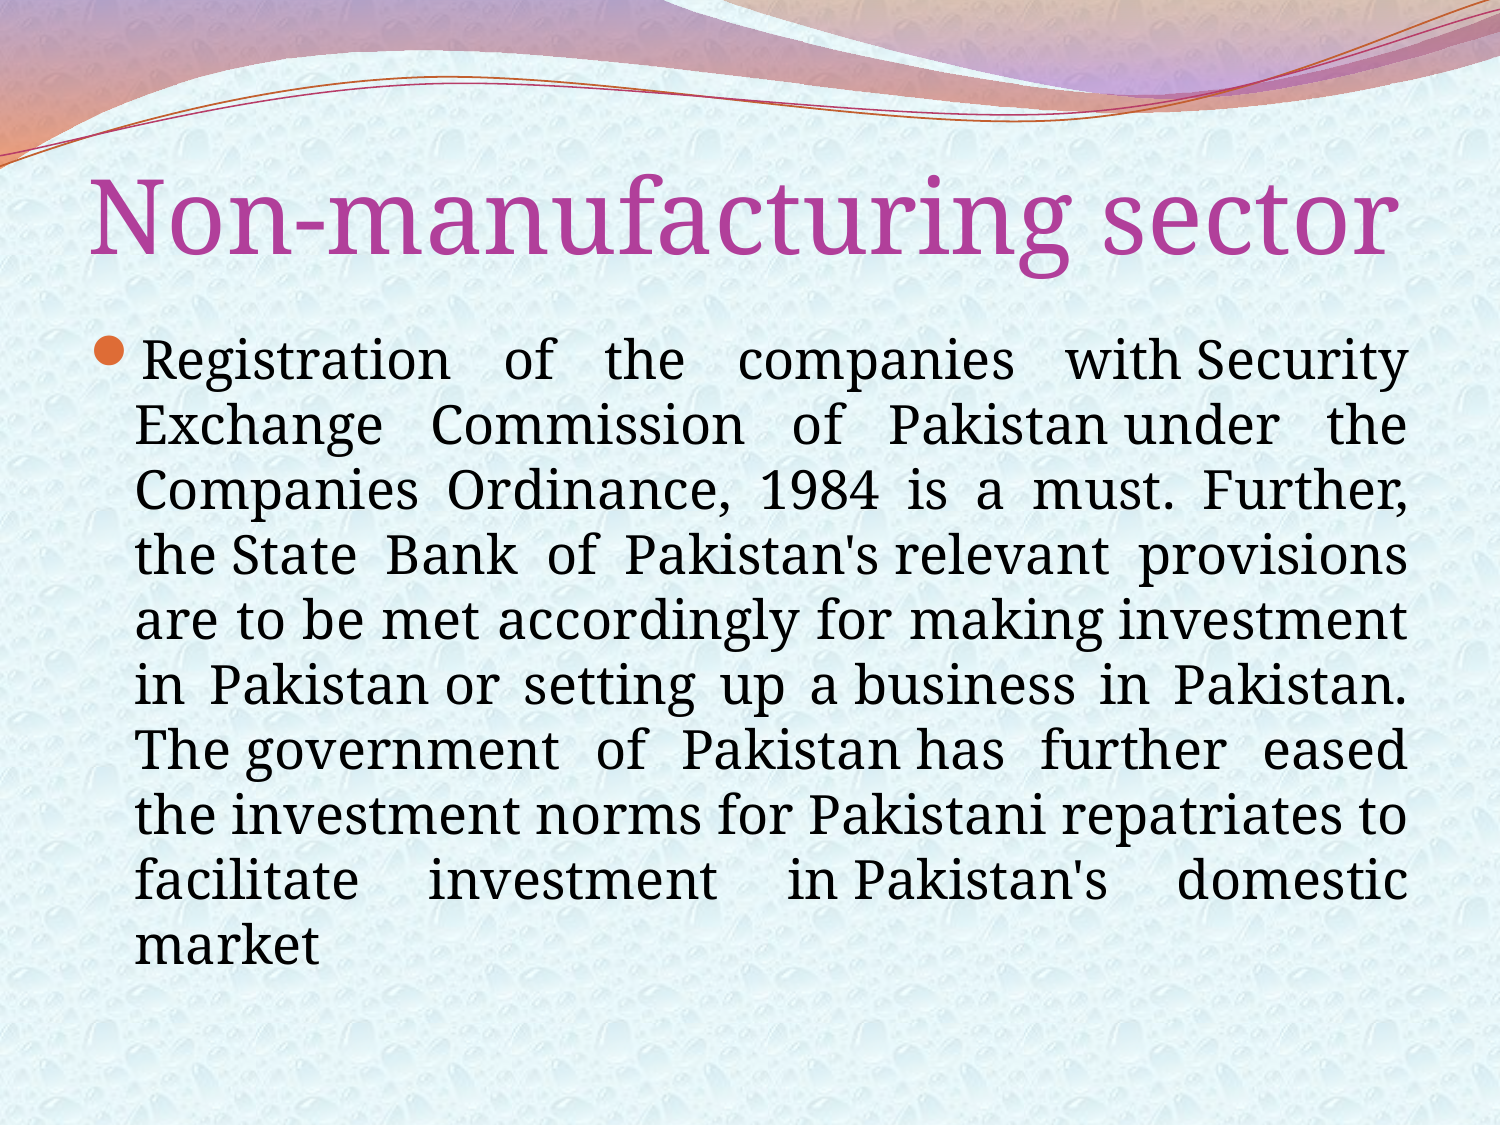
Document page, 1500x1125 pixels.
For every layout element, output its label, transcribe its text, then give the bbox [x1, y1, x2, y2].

list Registration of the companies with Security Exchange Commission of Pakistan under the Companies Ordinance, 1984 is a must. Further, the State Bank of Pakistan's relevant provisions are to be met accordingly for making investment in Pakistan or setting up a business in Pakistan. The government of Pakistan has further eased the investment norms for Pakistani repatriates to facilitate investment in Pakistan's domestic market [75, 317, 1425, 1038]
title Non-manufacturing sector [87, 87, 1438, 275]
